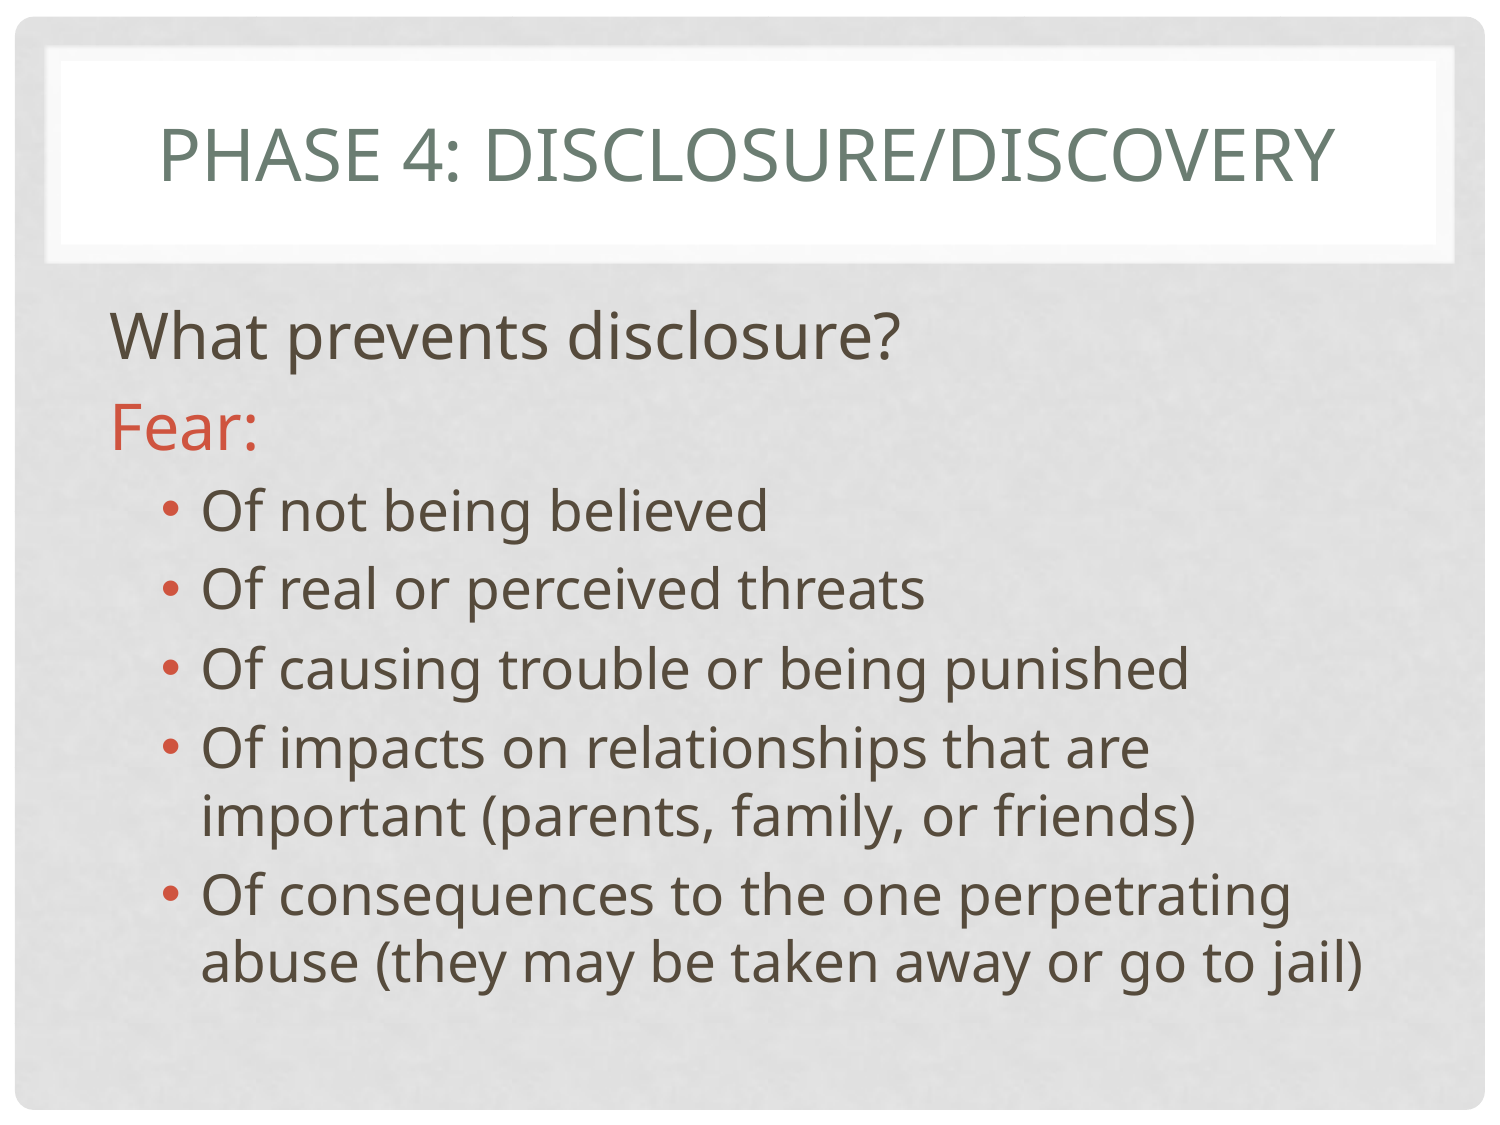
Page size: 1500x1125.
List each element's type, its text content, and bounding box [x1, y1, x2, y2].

title Phase 4: Disclosure/Discovery [69, 66, 1425, 238]
list What prevents disclosure? Fear: Of not being believed Of real or perceived threats Of causing trouble or being punished Of impacts on relationships that are important (parents, family, or friends) Of consequences to the one perpetrating abuse (they may be taken away or go to jail) [75, 287, 1425, 1005]
